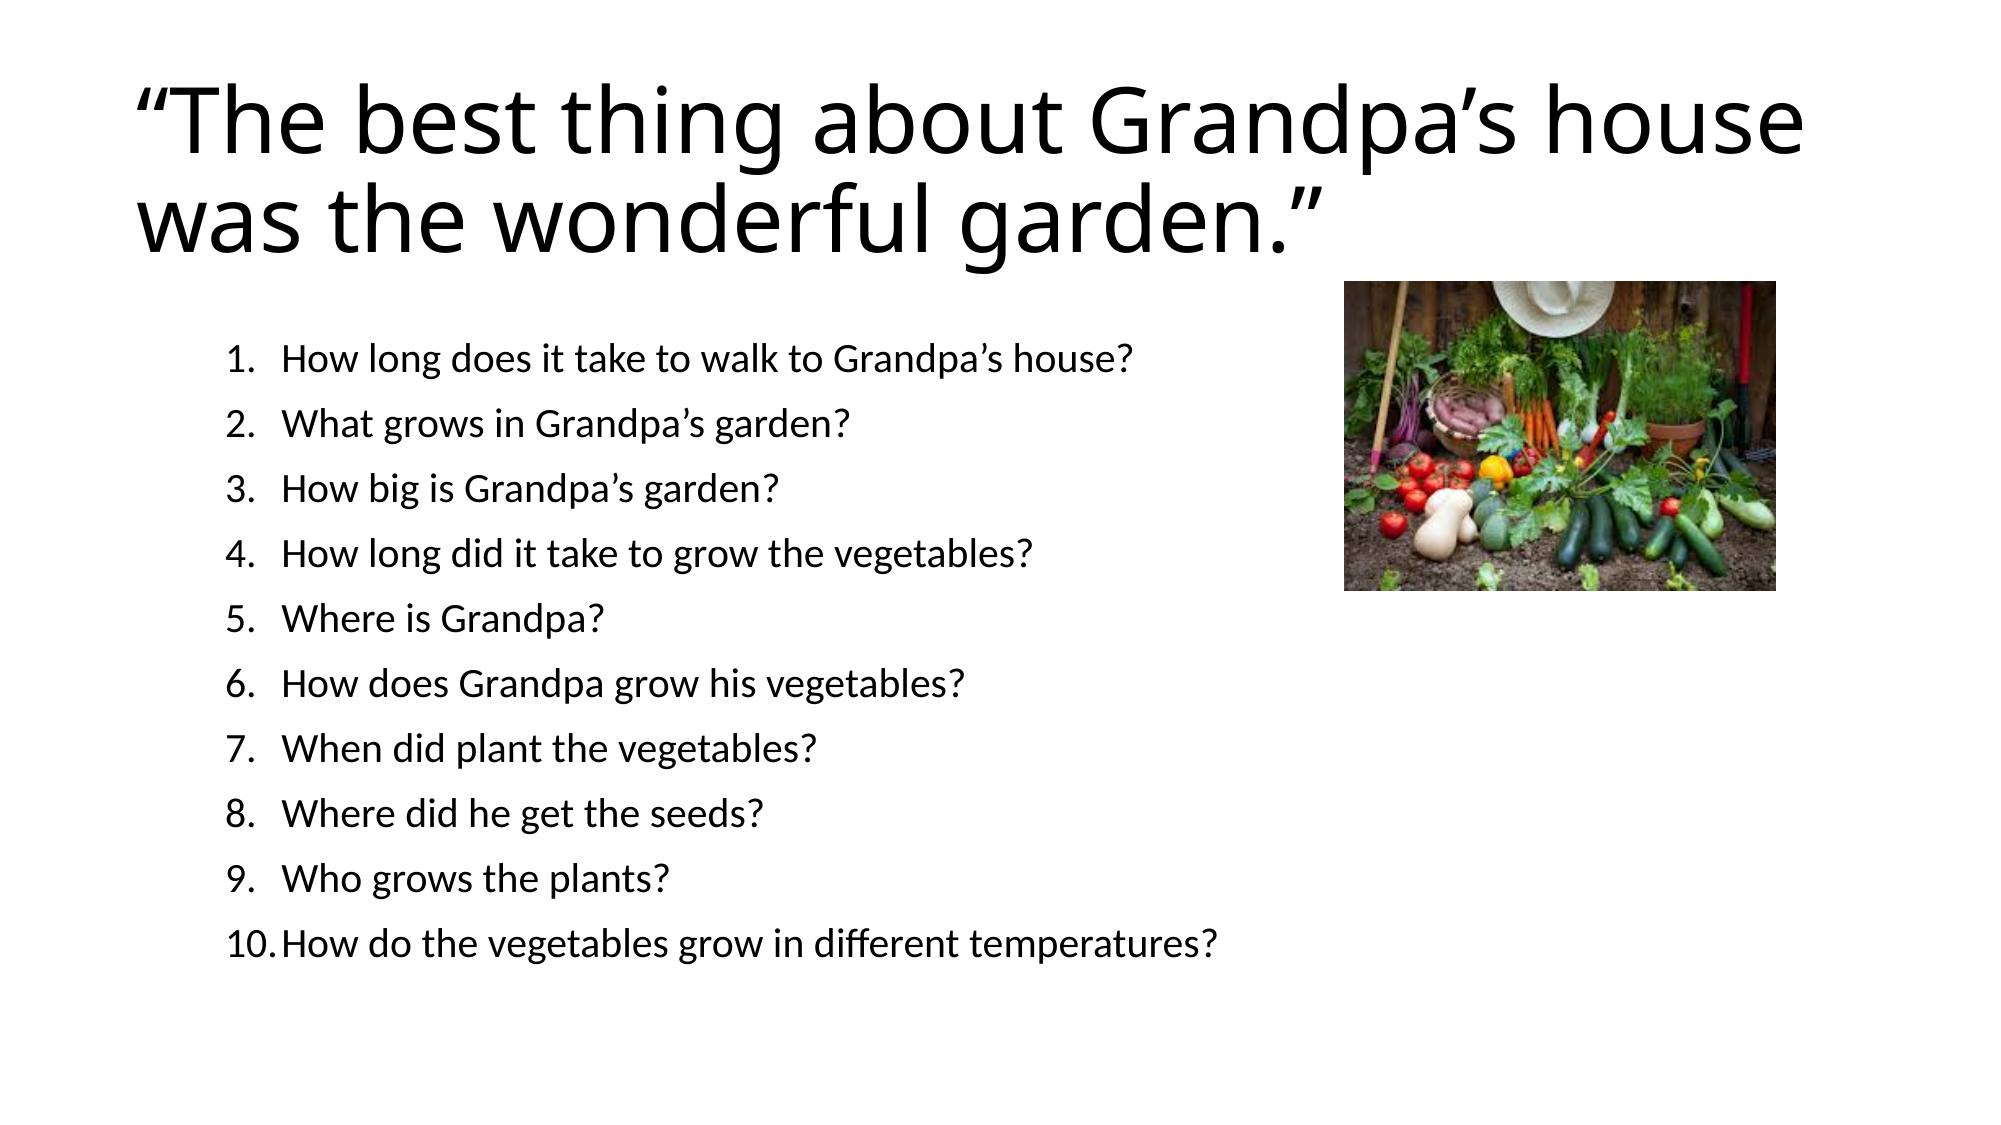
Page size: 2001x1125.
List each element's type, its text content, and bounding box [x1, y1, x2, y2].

title “The best thing about Grandpa’s house was the wonderful garden.” [121, 64, 1847, 282]
text_box How long does it take to walk to Grandpa’s house? What grows in Grandpa’s garden? How big is Grandpa’s garden? How long did it take to grow the vegetables? Where is Grandpa? How does Grandpa grow his vegetables? When did plant the vegetables? Where did he get the seeds? Who grows the plants? How do the vegetables grow in different temperatures? [210, 341, 1694, 1018]
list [1344, 281, 1776, 591]
